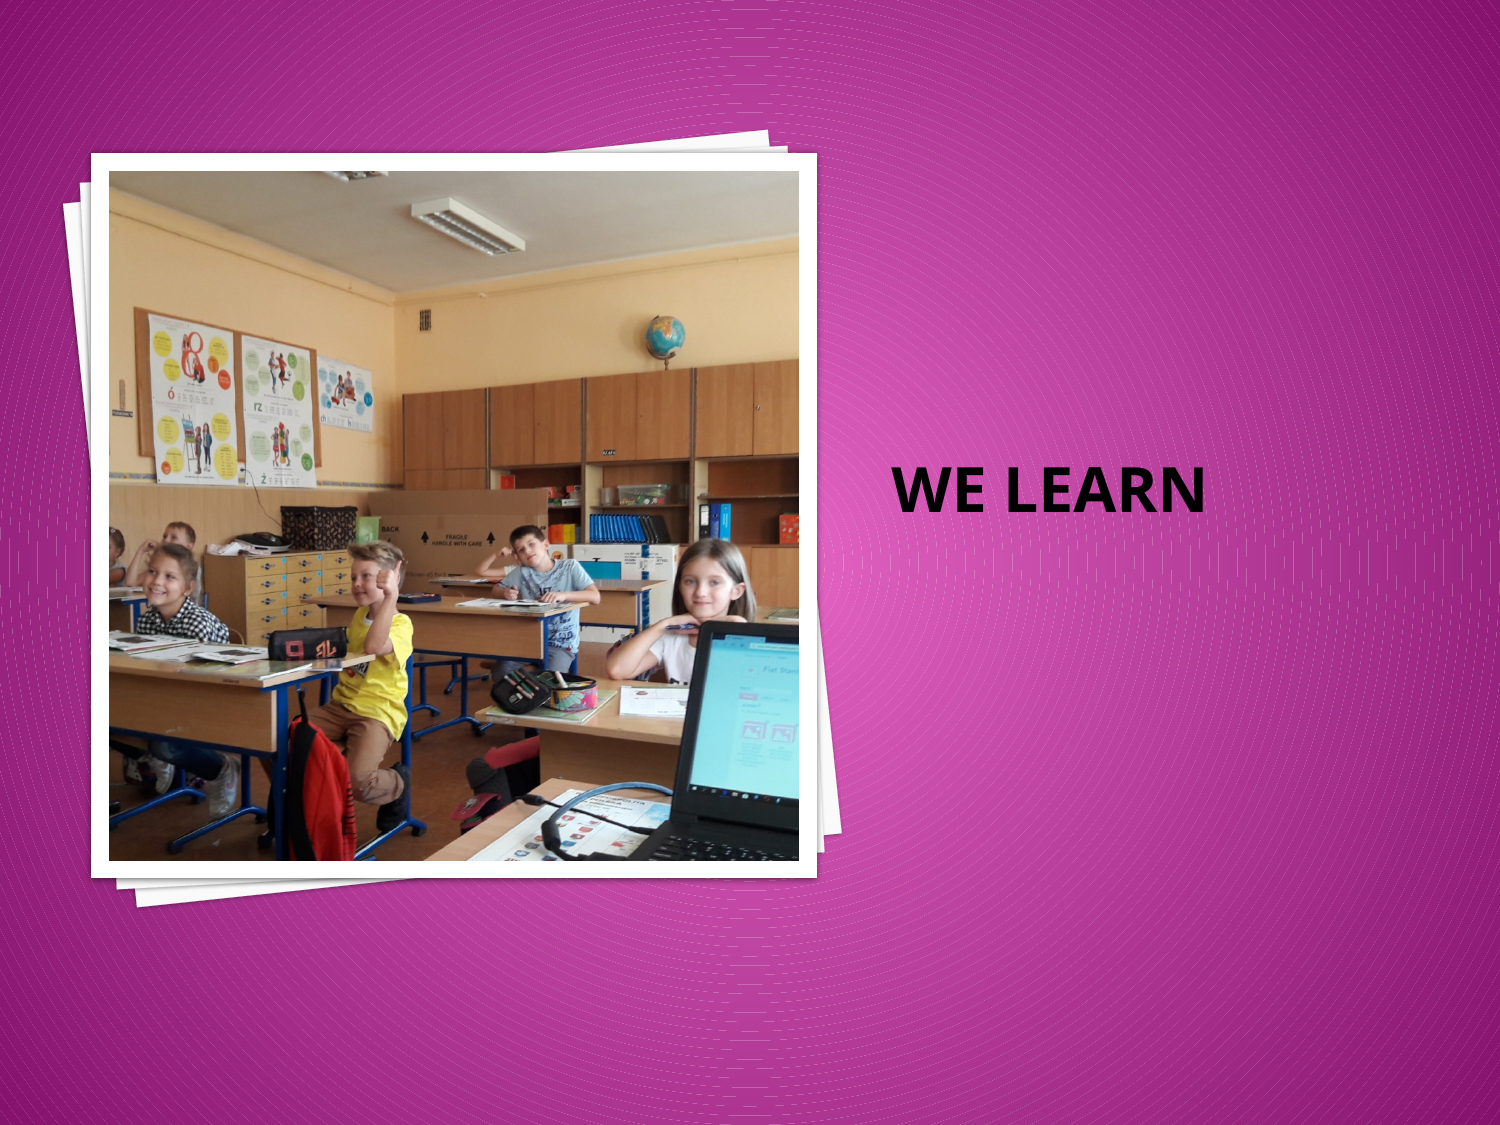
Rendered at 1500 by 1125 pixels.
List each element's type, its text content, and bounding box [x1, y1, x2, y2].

picture [108, 170, 800, 862]
title We learn [884, 187, 1447, 525]
